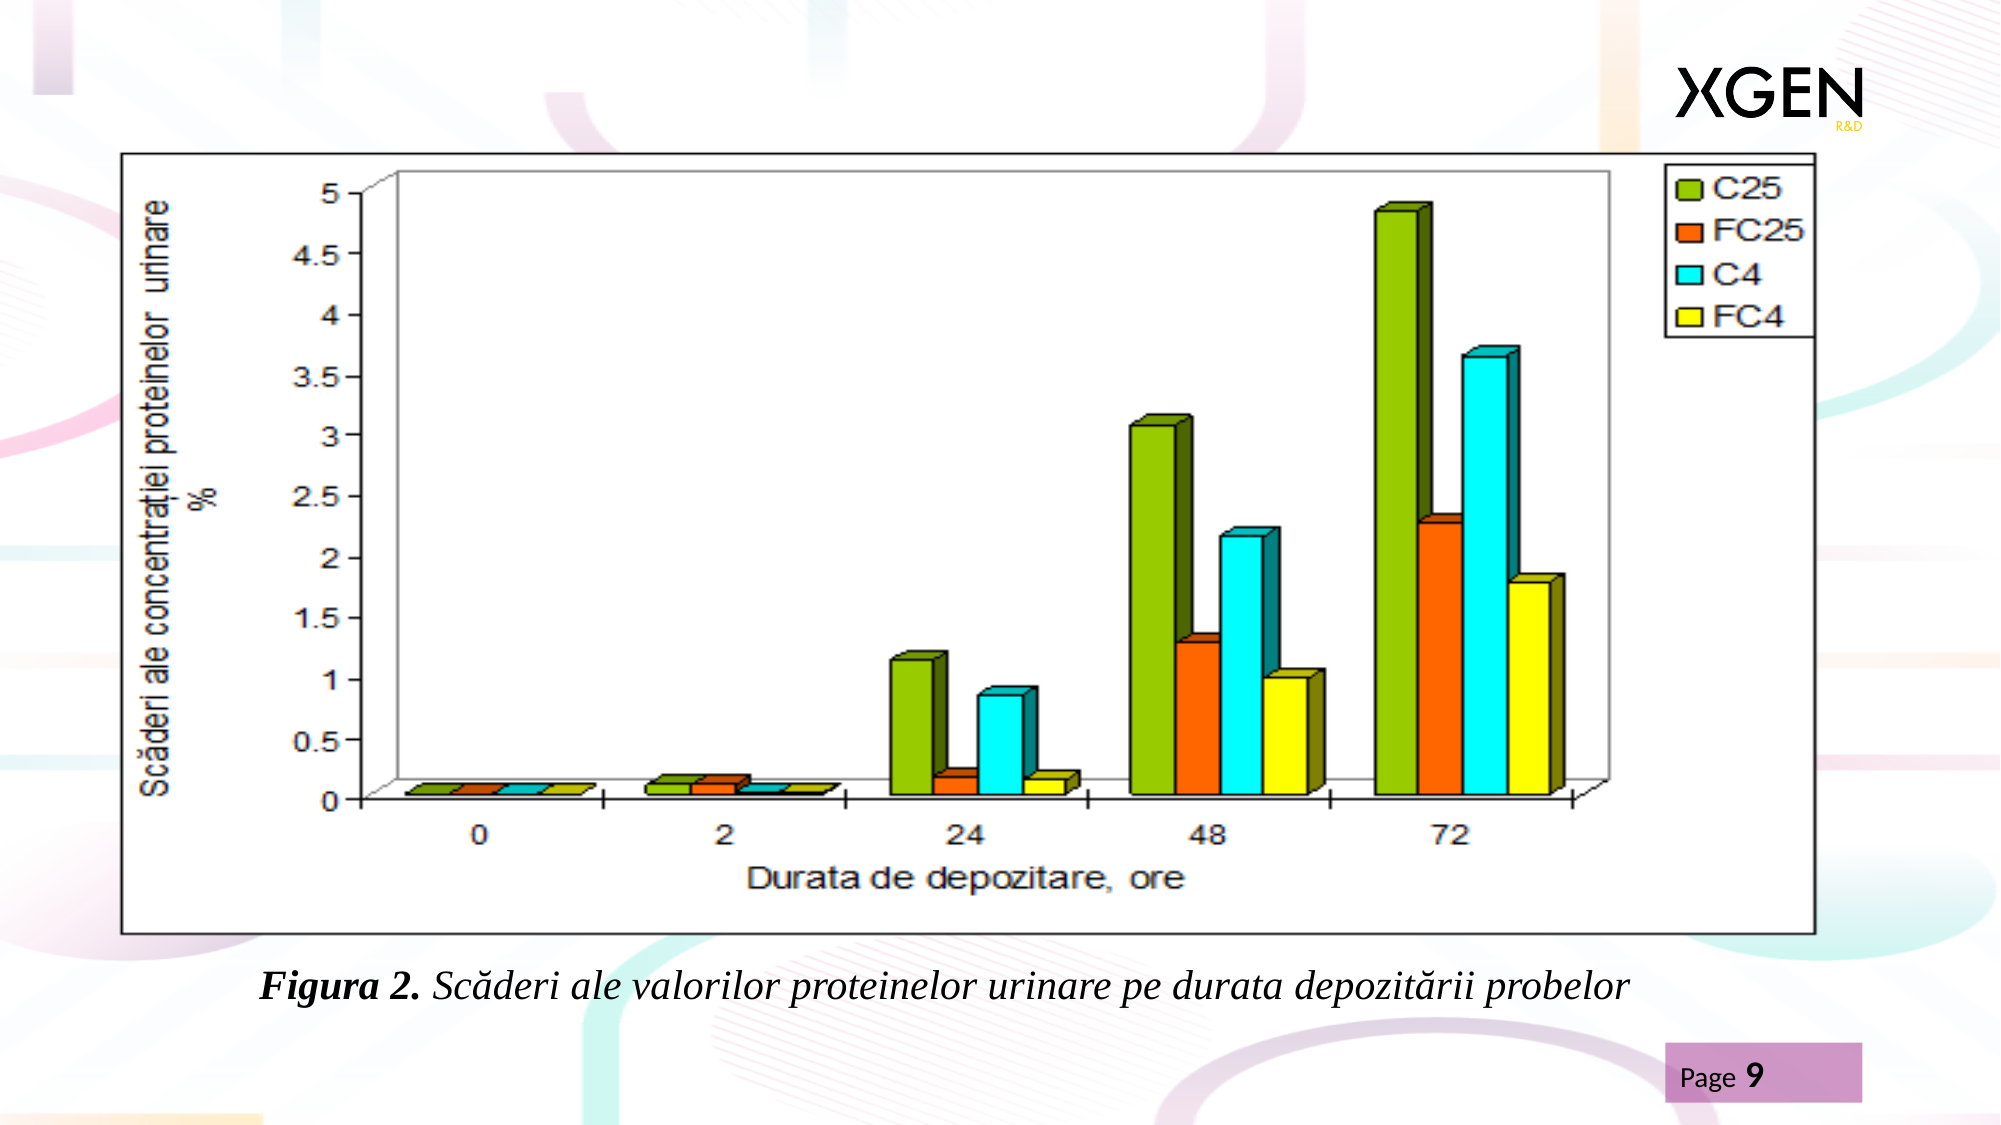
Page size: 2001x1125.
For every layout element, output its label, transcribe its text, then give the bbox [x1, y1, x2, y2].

slide_number Page 9 [1665, 1042, 1863, 1103]
picture [0, 0, 2001, 1125]
text_box Figura 2. Scăderi ale valorilor proteinelor urinare pe durata depozitării probelor [244, 950, 1656, 1016]
